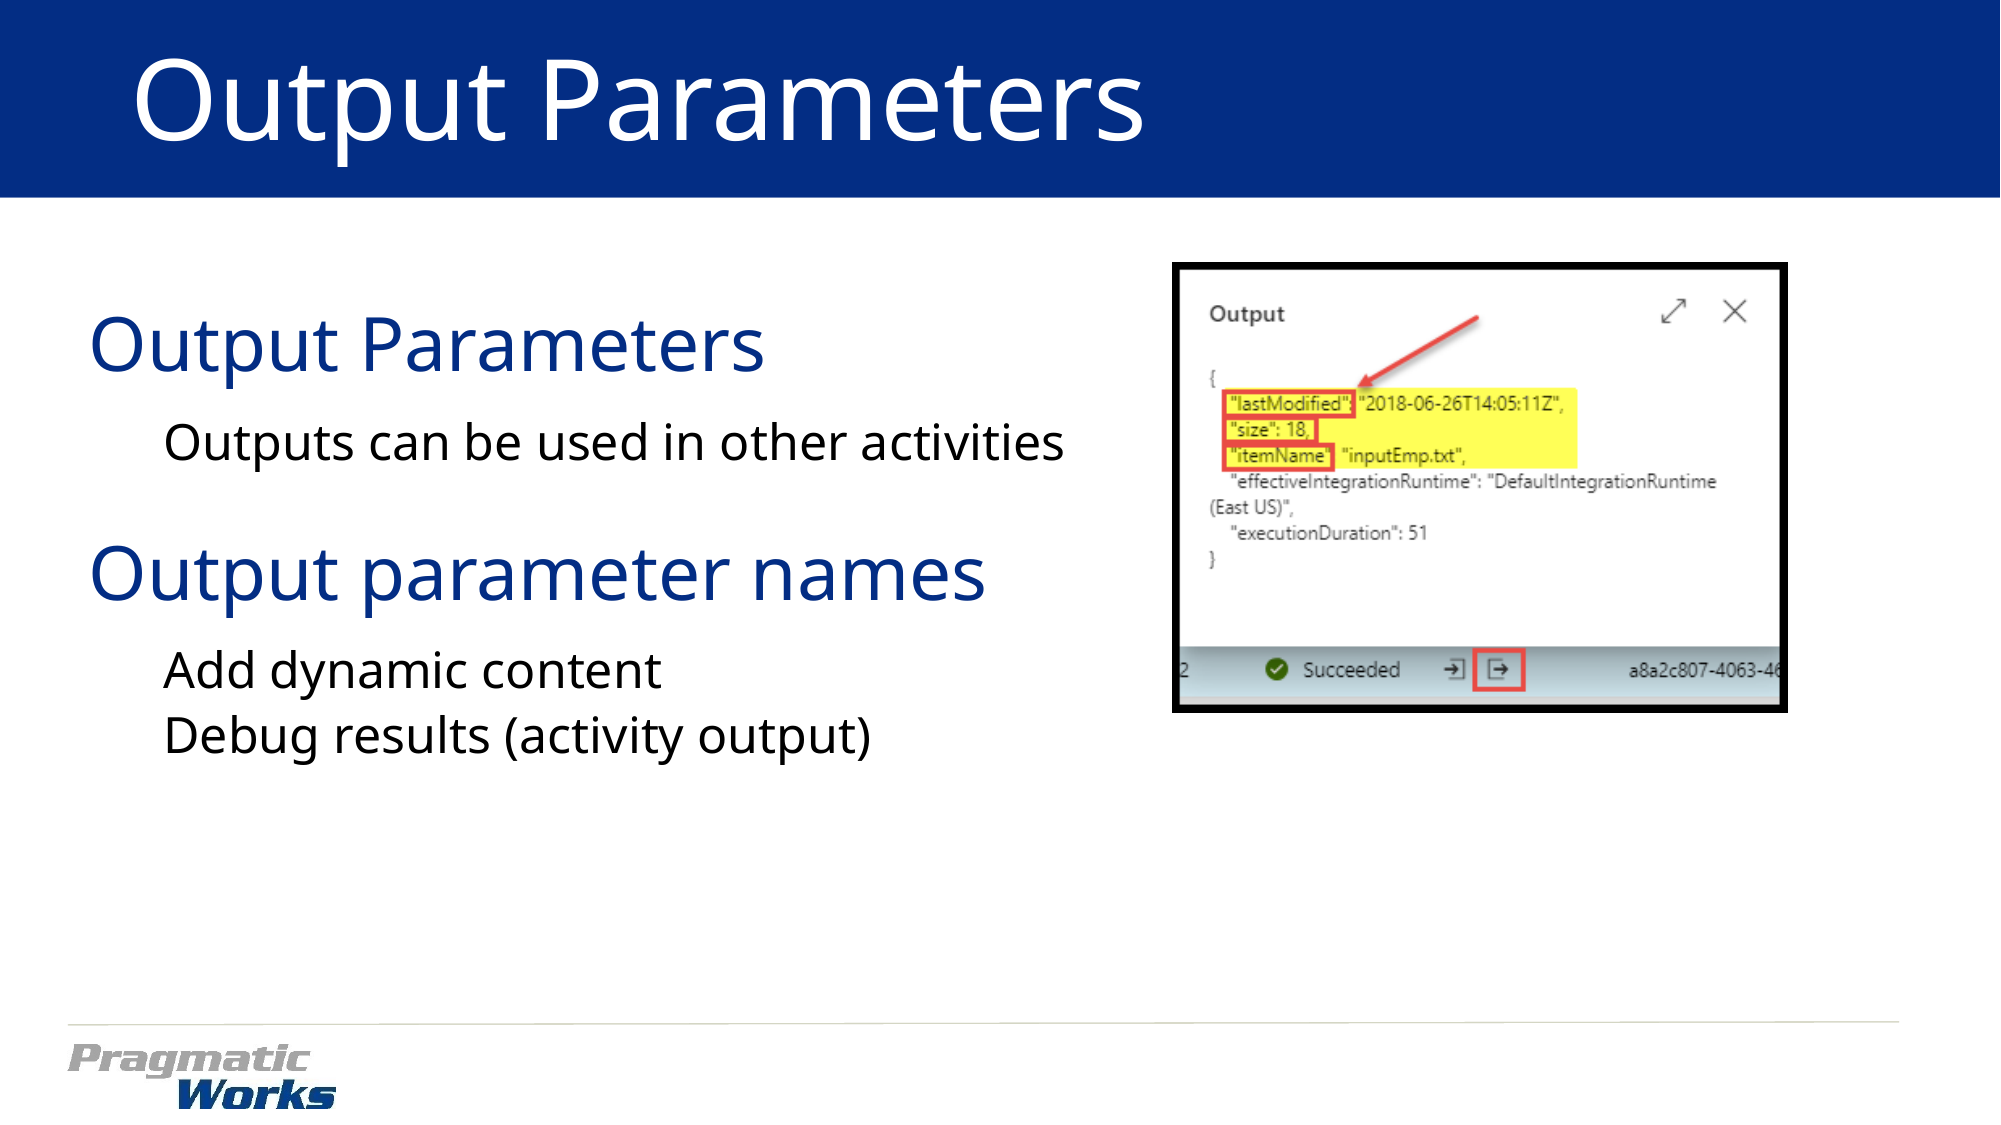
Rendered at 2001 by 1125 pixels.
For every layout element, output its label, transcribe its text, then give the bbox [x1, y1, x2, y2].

picture [67, 1044, 336, 1109]
title Output Parameters [115, 17, 1841, 192]
list Output Parameters Outputs can be used in other activities Output parameter names Add dynamic content Debug results (activity output) [73, 299, 1896, 1014]
picture [1172, 262, 1788, 713]
